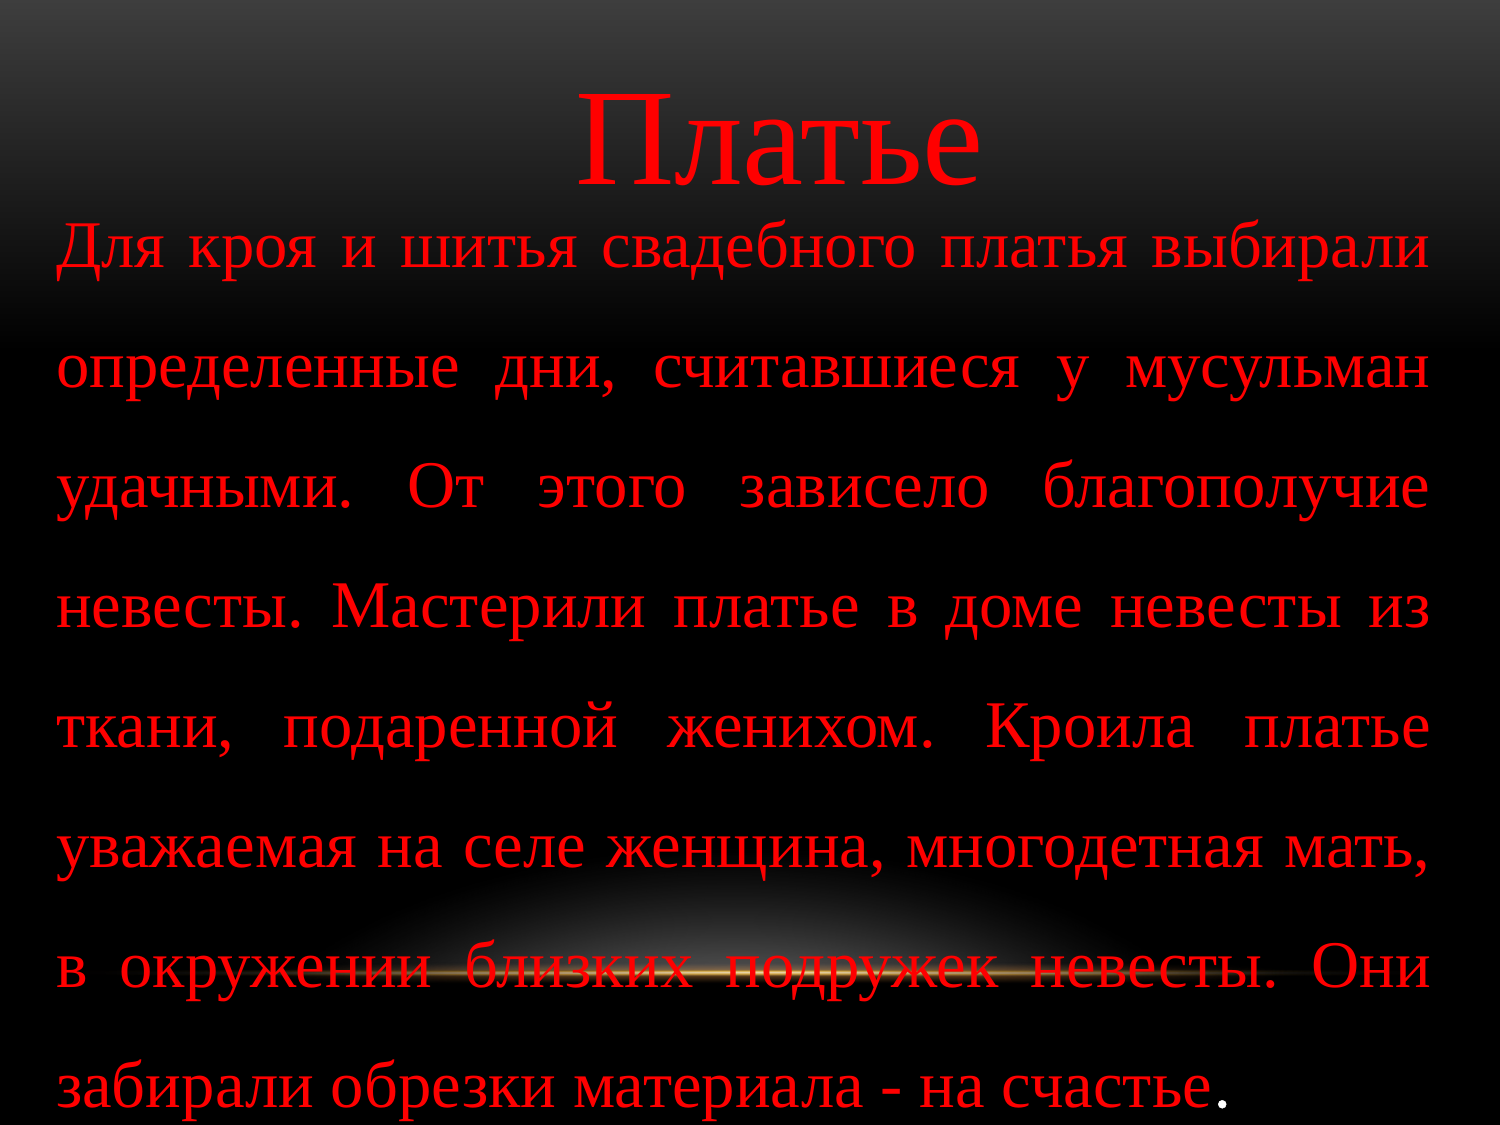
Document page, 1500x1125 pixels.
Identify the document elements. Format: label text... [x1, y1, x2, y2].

picture [0, 0, 1500, 1125]
text_box Платье [454, 39, 1105, 153]
text_box Для кроя и шитья свадебного платья выбирали определенные дни, считавшиеся у мусульман удачными. От этого зависело благополучие невесты. Мастерили платье в доме невесты из ткани, подаренной женихом. Кроила платье уважаемая на селе женщина, многодетная мать, в окружении близких подружек невесты. Они забирали обрезки материала - на счастье. [41, 153, 1447, 1125]
